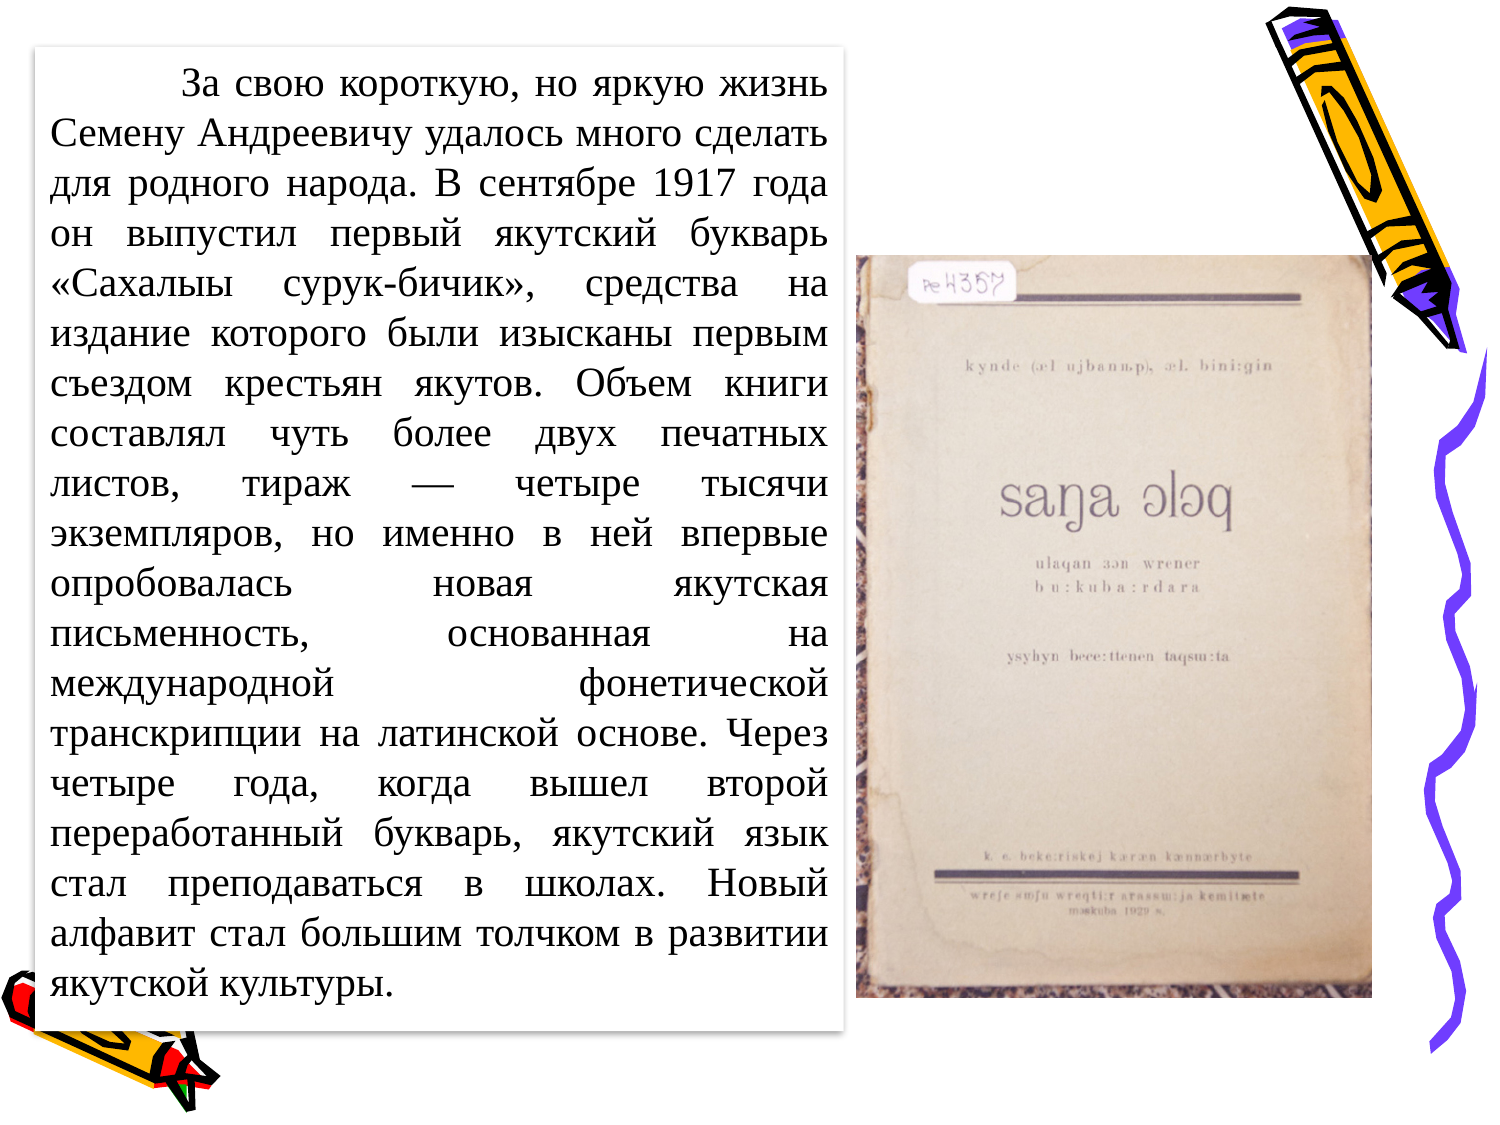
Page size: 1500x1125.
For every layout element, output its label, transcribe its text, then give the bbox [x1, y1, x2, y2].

list За свою короткую, но яркую жизнь Семену Андреевичу удалось много сделать для родного народа. В сентябре 1917 года он выпустил первый якутский букварь «Сахалыы сурук-бичик», средства на издание которого были изысканы первым съездом крестьян якутов. Объем книги составлял чуть более двух печатных листов, тираж — четыре тысячи экземпляров, но именно в ней впервые опробовалась новая якутская письменность, основанная на международной фонетической транскрипции на латинской основе. Через четыре года, когда вышел второй переработанный букварь, якутский язык стал преподаваться в школах. Новый алфавит стал большим толчком в развитии якутской культуры. [34, 46, 844, 1032]
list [856, 255, 1373, 998]
